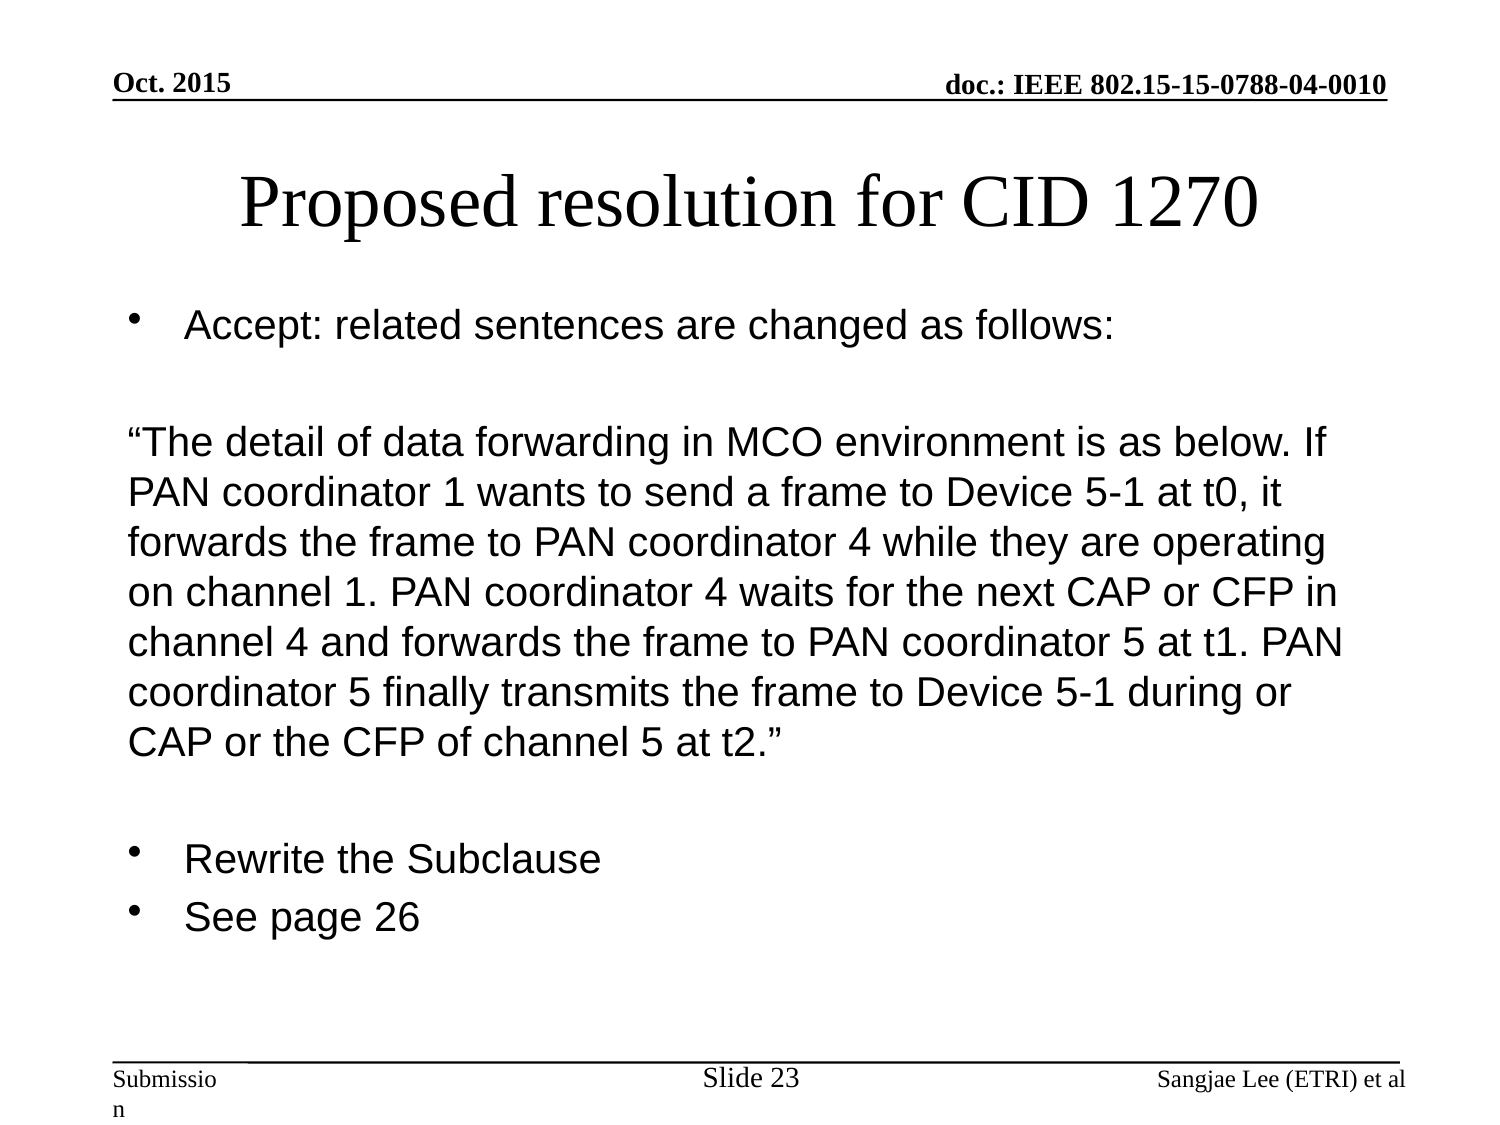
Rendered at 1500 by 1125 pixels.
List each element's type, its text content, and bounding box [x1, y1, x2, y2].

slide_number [112, 62, 376, 99]
list Accept: related sentences are changed as follows: “The detail of data forwarding in MCO environment is as below. If PAN coordinator 1 wants to send a frame to Device 5-1 at t0, it forwards the frame to PAN coordinator 4 while they are operating on channel 1. PAN coordinator 4 waits for the next CAP or CFP in channel 4 and forwards the frame to PAN coordinator 5 at t1. PAN coordinator 5 finally transmits the frame to Device 5-1 during or CAP or the CFP of channel 5 at t2.” Rewrite the Subclause See page 26 [112, 290, 1388, 1001]
footer Sangjae Lee (ETRI) et al [899, 1061, 1413, 1093]
slide_number Slide 23 [619, 1058, 883, 1095]
title Proposed resolution for CID 1270 [112, 125, 1388, 268]
